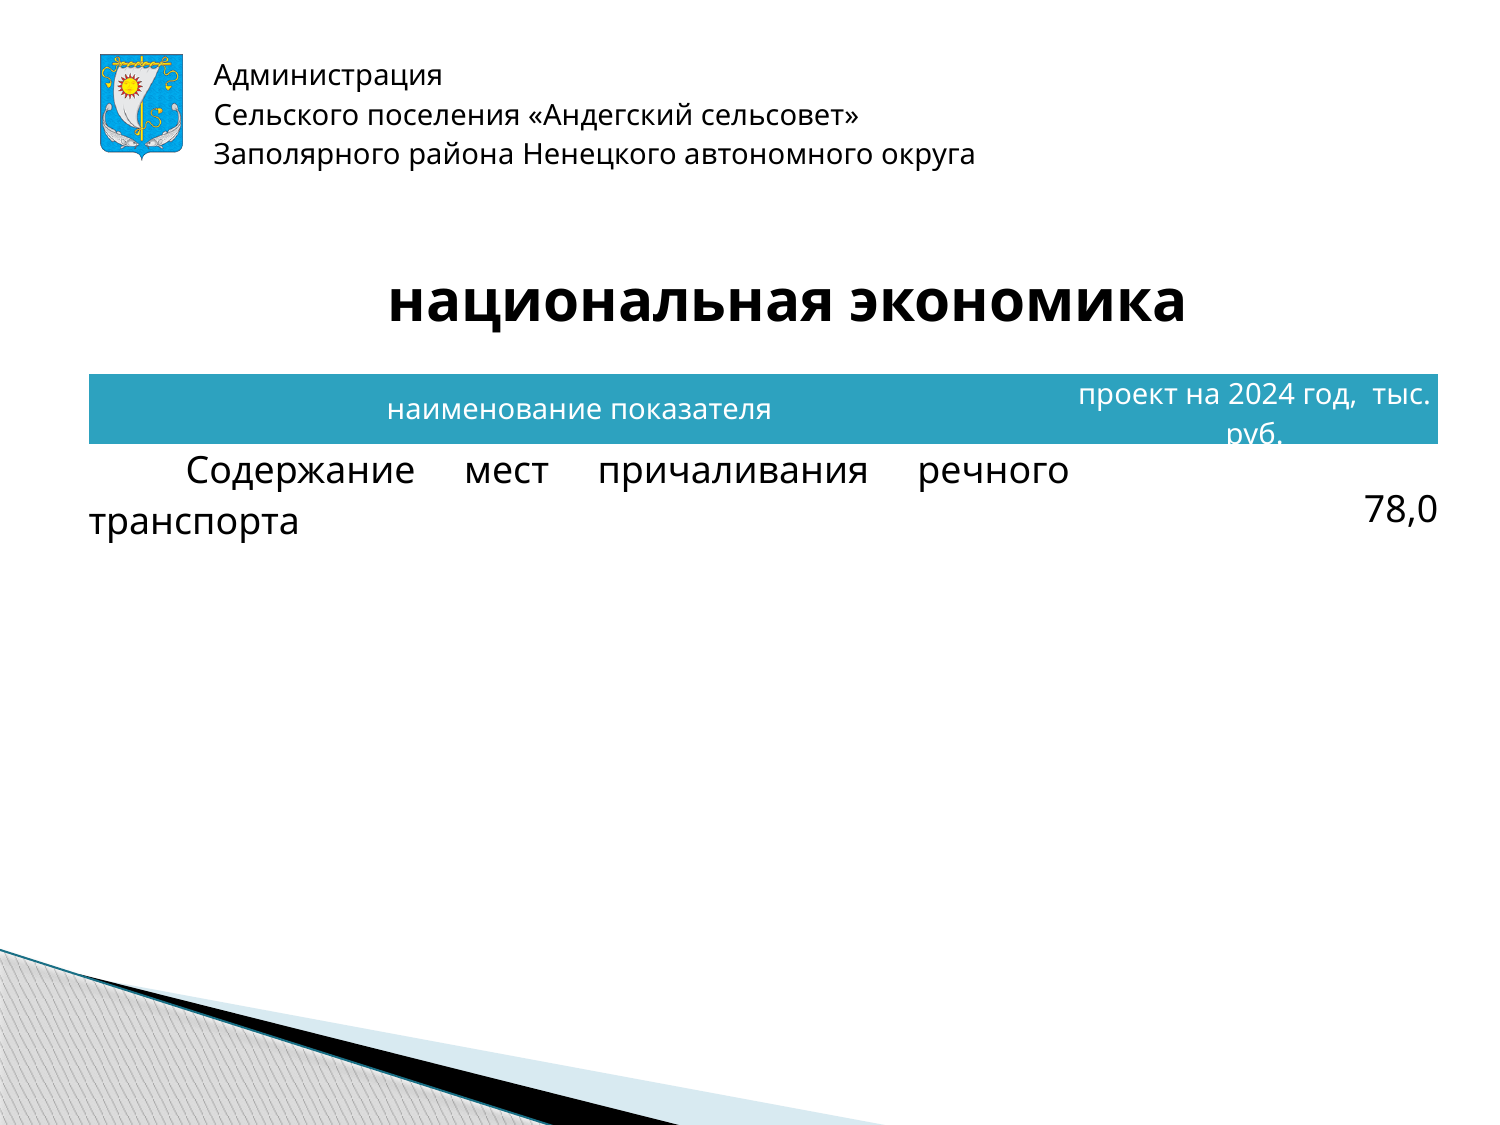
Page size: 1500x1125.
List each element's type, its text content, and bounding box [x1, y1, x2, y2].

picture [146, 114, 180, 147]
picture [100, 54, 184, 162]
table_header наименование показателя [89, 374, 1071, 444]
picture [103, 114, 138, 146]
text_box национальная экономика [123, 255, 1452, 376]
table_header Администрация Сельского поселения «Андегский сельсовет» Заполярного района Ненецкого автономного округа [195, 43, 1400, 173]
table_cell Содержание мест причаливания речного транспорта [89, 444, 1071, 534]
table_cell 78,0 [1071, 444, 1438, 534]
table_header проект на 2024 год, тыс. руб. [1071, 374, 1438, 444]
picture [114, 57, 170, 140]
